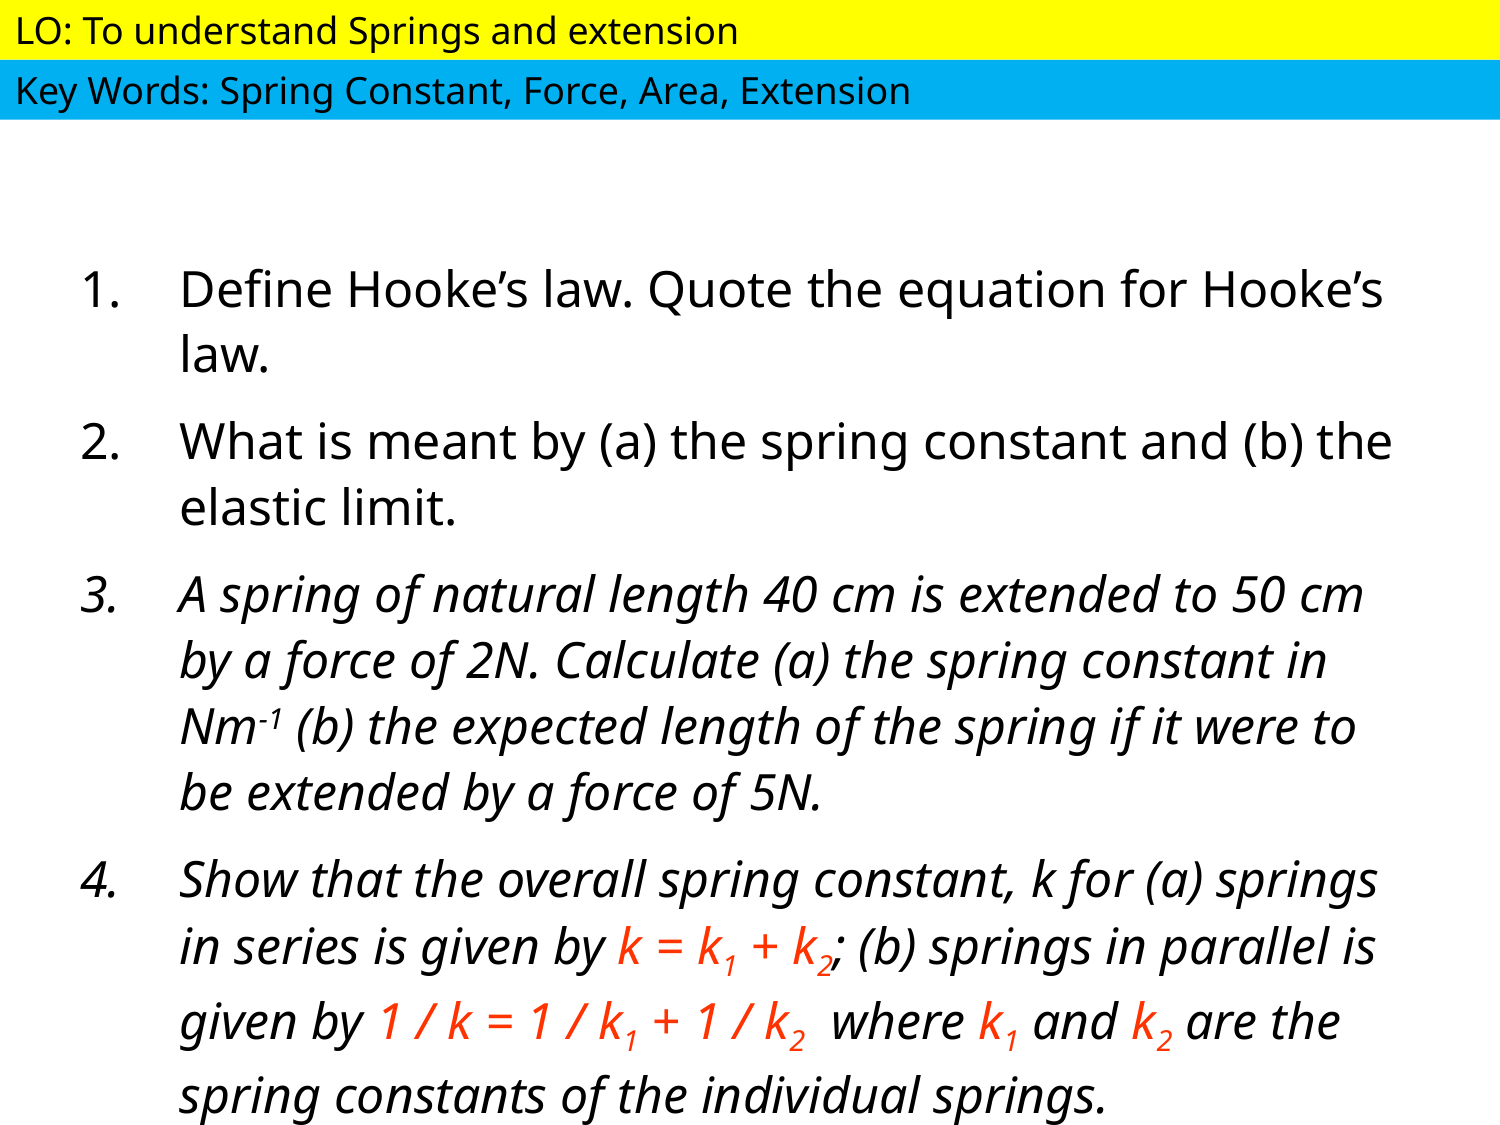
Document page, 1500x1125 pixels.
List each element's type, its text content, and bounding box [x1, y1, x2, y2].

list Define Hooke’s law. Quote the equation for Hooke’s law. What is meant by (a) the spring constant and (b) the elastic limit. A spring of natural length 40 cm is extended to 50 cm by a force of 2N. Calculate (a) the spring constant in Nm-1 (b) the expected length of the spring if it were to be extended by a force of 5N. Show that the overall spring constant, k for (a) springs in series is given by k = k1 + k2; (b) springs in parallel is given by 1 / k = 1 / k1 + 1 / k2 where k1 and k2 are the spring constants of the individual springs. [64, 243, 1426, 1125]
